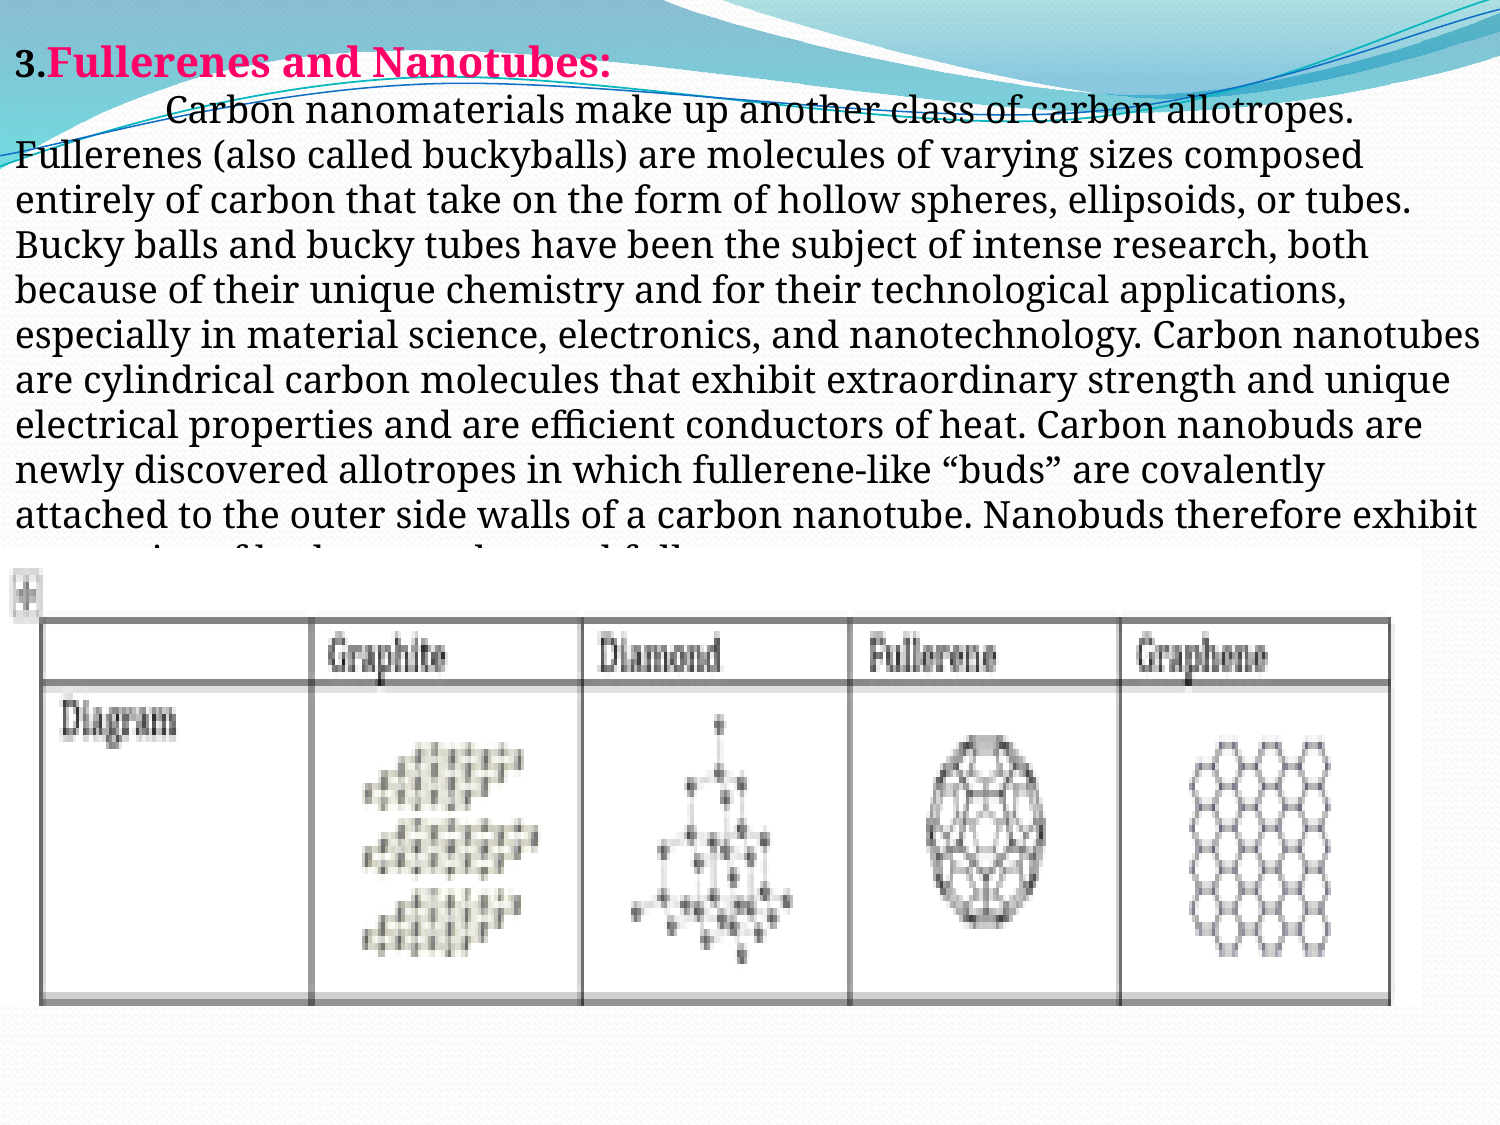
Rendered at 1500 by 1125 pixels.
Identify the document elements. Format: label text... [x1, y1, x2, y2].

text_box 3.Fullerenes and Nanotubes: Carbon nanomaterials make up another class of carbon allotropes. Fullerenes (also called buckyballs) are molecules of varying sizes composed entirely of carbon that take on the form of hollow spheres, ellipsoids, or tubes. Bucky balls and bucky tubes have been the subject of intense research, both because of their unique chemistry and for their technological applications, especially in material science, electronics, and nanotechnology. Carbon nanotubes are cylindrical carbon molecules that exhibit extraordinary strength and unique electrical properties and are efficient conductors of heat. Carbon nanobuds are newly discovered allotropes in which fullerene-like “buds” are covalently attached to the outer side walls of a carbon nanotube. Nanobuds therefore exhibit properties of both nanotubes and fullerenes. [0, 28, 1500, 588]
picture [0, 548, 1426, 1013]
